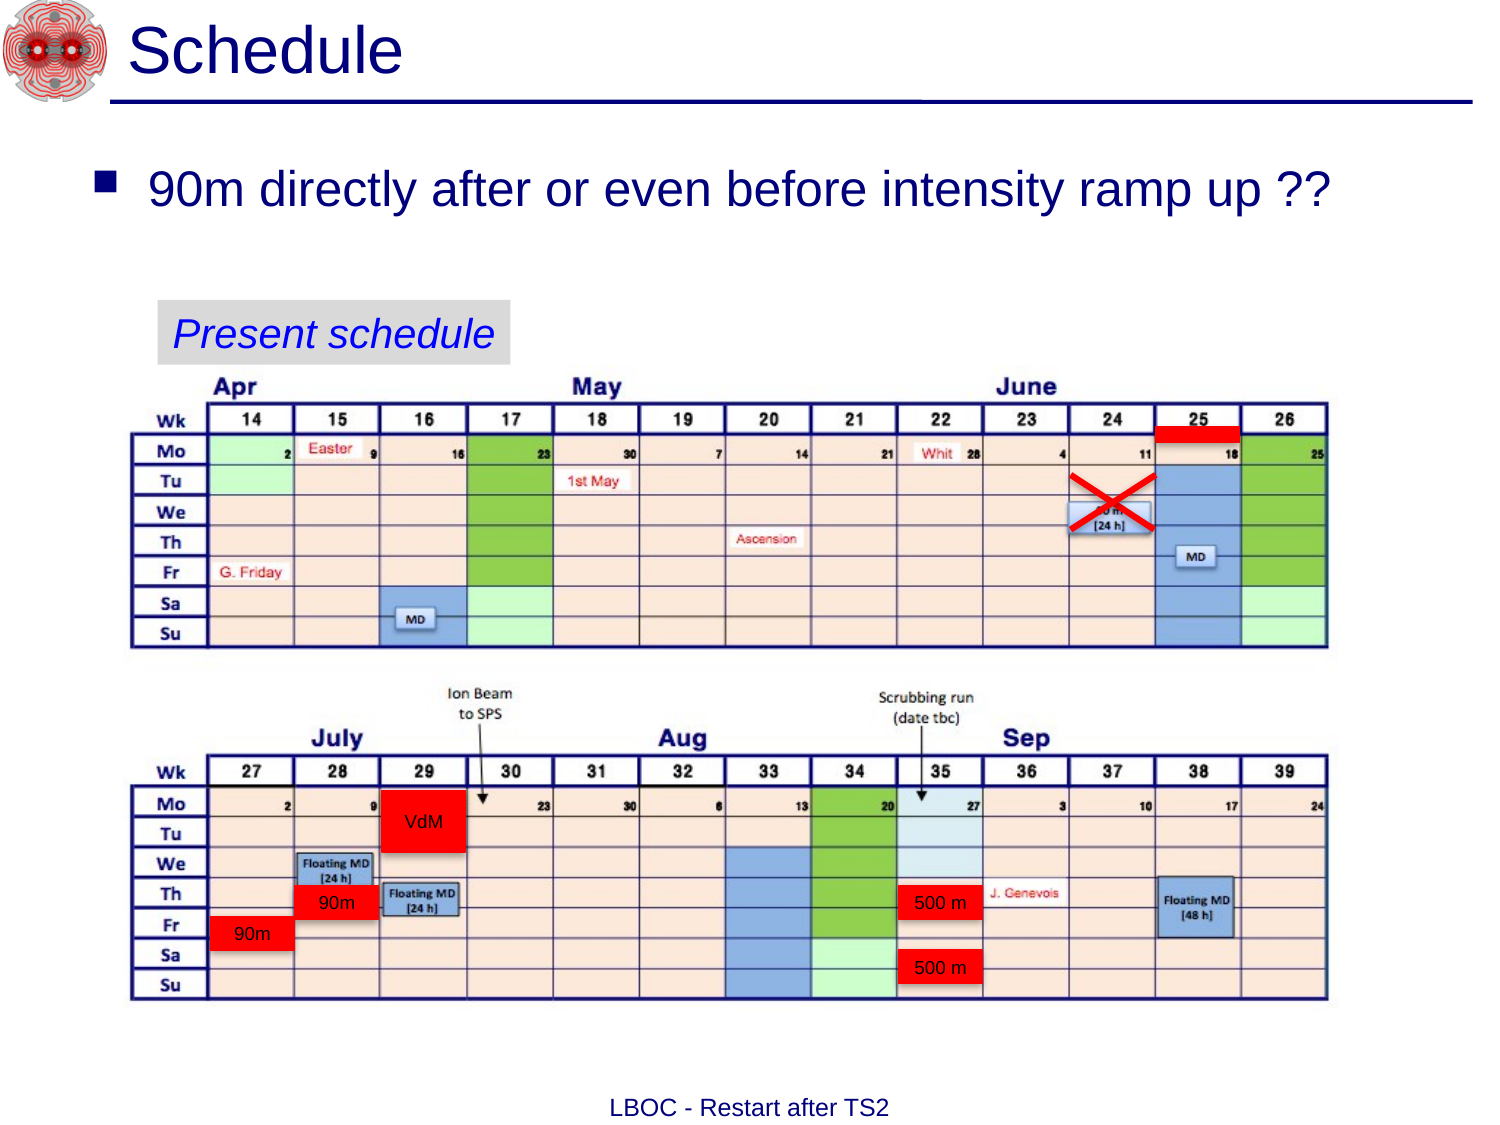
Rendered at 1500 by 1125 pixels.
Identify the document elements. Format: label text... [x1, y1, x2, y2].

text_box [1070, 474, 1156, 530]
text_box Present schedule [157, 299, 511, 363]
picture [0, 0, 108, 103]
picture [123, 365, 1339, 1012]
list 90m directly after or even before intensity ramp up ?? [76, 148, 1427, 268]
footer LBOC - Restart after TS2 [512, 1087, 988, 1125]
title Schedule [111, 3, 1463, 91]
